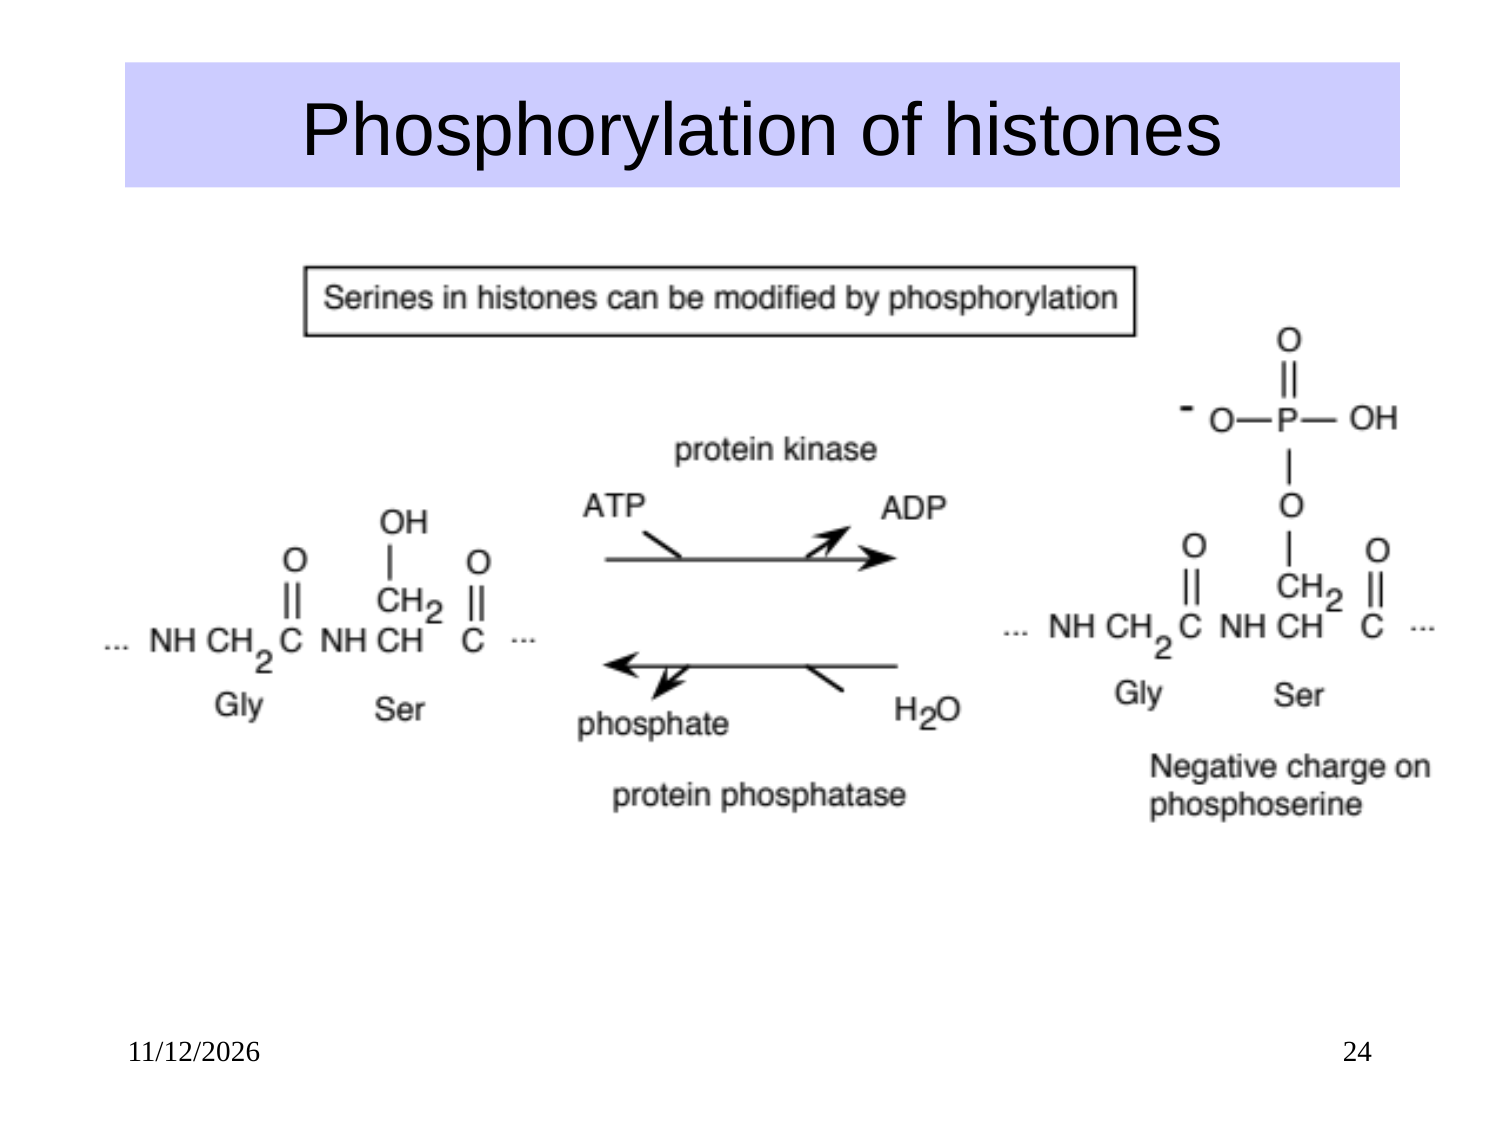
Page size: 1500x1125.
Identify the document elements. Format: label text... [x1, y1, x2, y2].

title Phosphorylation of histones [125, 62, 1400, 188]
picture [99, 262, 1438, 826]
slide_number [112, 1025, 425, 1100]
slide_number 24 [1074, 1025, 1388, 1100]
